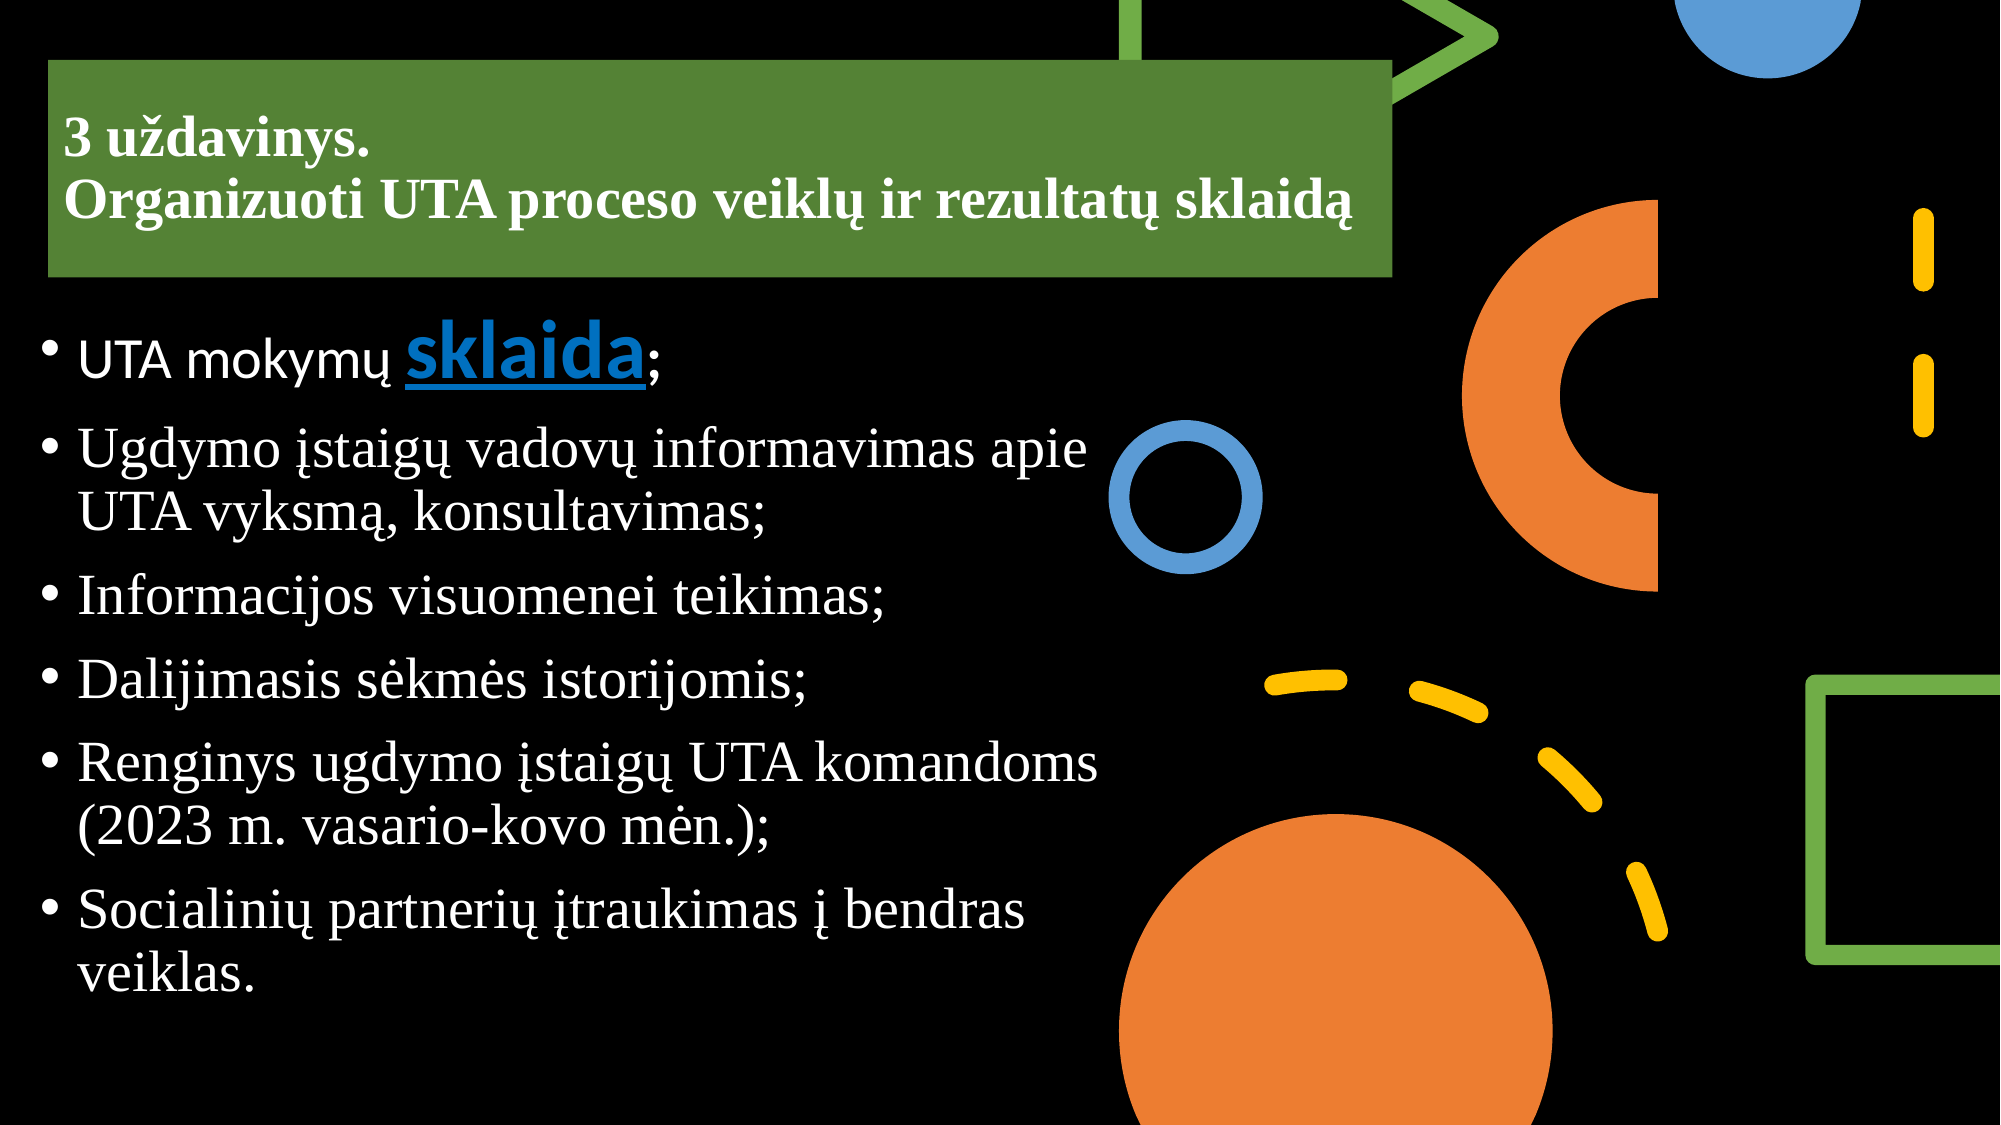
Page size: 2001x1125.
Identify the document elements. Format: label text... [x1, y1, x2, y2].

text_box [1460, 198, 1659, 593]
text_box [0, 0, 2000, 1125]
text_box [1117, 429, 1254, 565]
title 3 uždavinys. Organizuoti UTA proceso veiklų ir rezultatų sklaidą [48, 59, 1393, 278]
text_box [1274, 679, 1664, 977]
text_box [1805, 674, 2000, 966]
text_box [1393, 0, 1499, 105]
text_box [1673, 0, 1862, 80]
list UTA mokymų sklaida; Ugdymo įstaigų vadovų informavimas apie UTA vyksmą, konsultavimas; Informacijos visuomenei teikimas; Dalijimasis sėkmės istorijomis; Renginys ugdymo įstaigų UTA komandoms (2023 m. vasario-kovo mėn.); Socialinių partnerių įtraukimas į bendras veiklas. [24, 299, 1148, 1014]
text_box [1117, 813, 1554, 1125]
text_box [1118, 0, 1142, 59]
